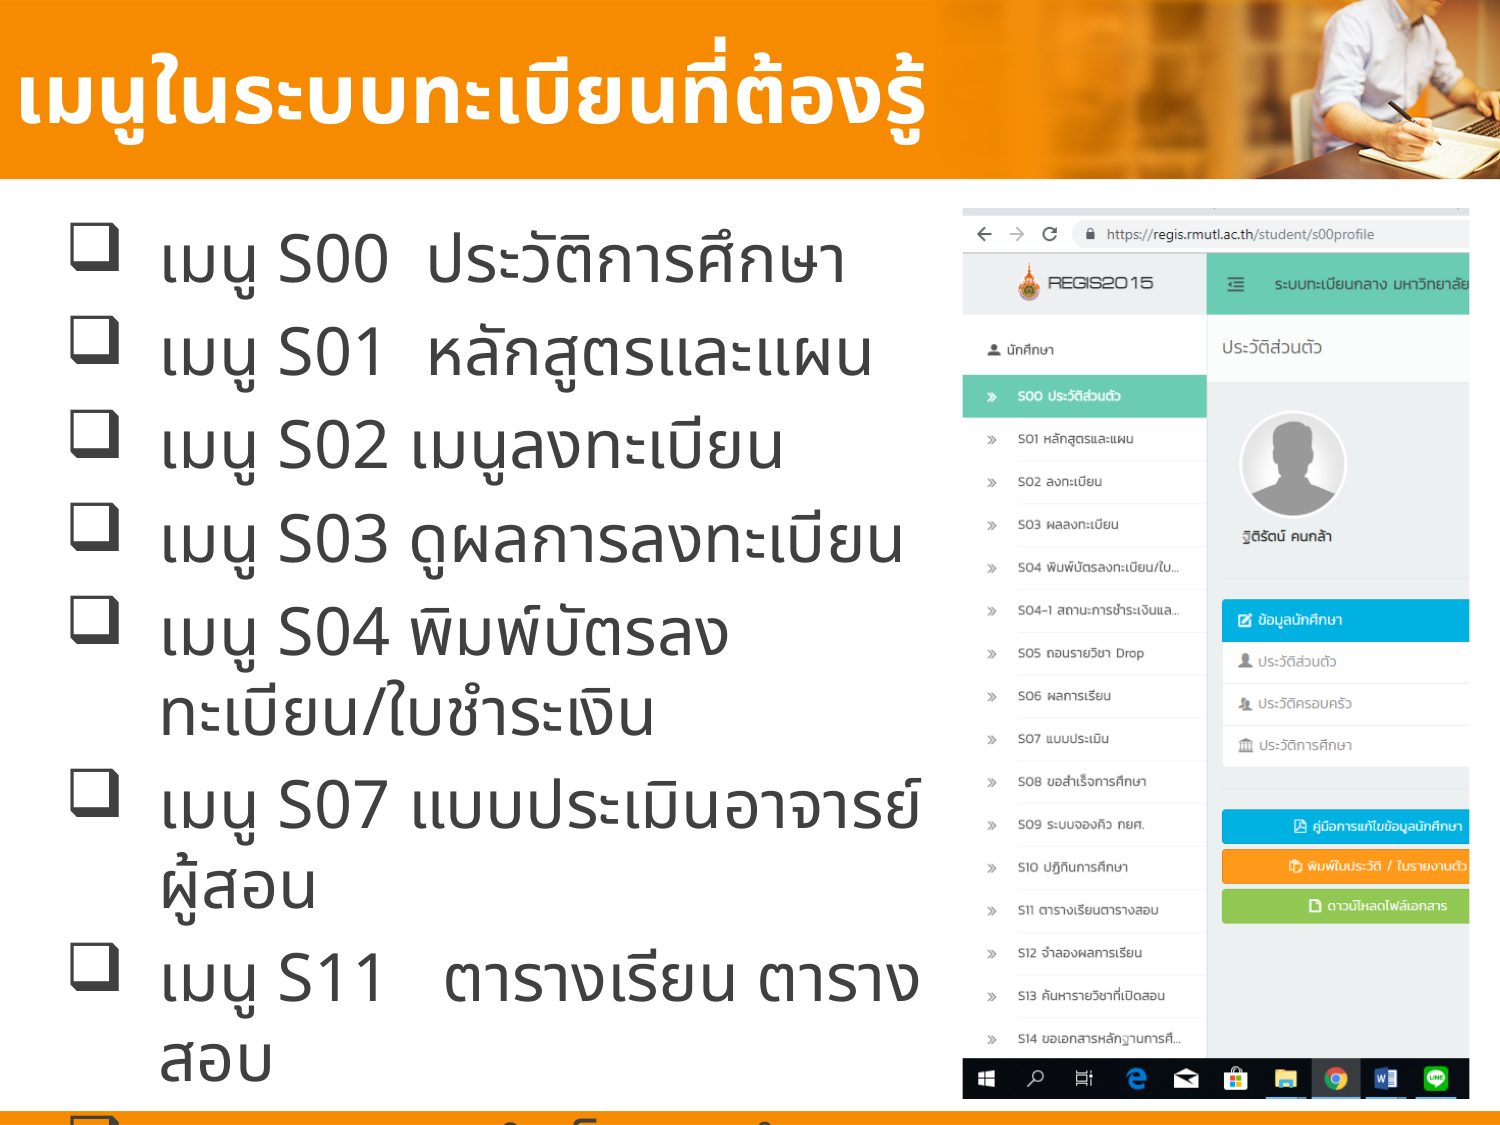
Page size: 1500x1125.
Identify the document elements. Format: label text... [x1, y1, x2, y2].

picture [74, 1119, 109, 1125]
title เมนูในระบบทะเบียนที่ต้องรู้ [0, 2, 1500, 179]
picture [0, 179, 1500, 1125]
list เมนู S00 ประวัติการศึกษา เมนู S01 หลักสูตรและแผน เมนู S02 เมนูลงทะเบียน เมนู S03 ดูผลการลงทะเบียน เมนู S04 พิมพ์บัตรลงทะเบียน/ใบชำระเงิน เมนู S07 แบบประเมินอาจารย์ผู้สอน เมนู S11 ตารางเรียน ตารางสอบ เมนู S08 ขอสำเร็จการศึกษา [0, 208, 939, 1099]
